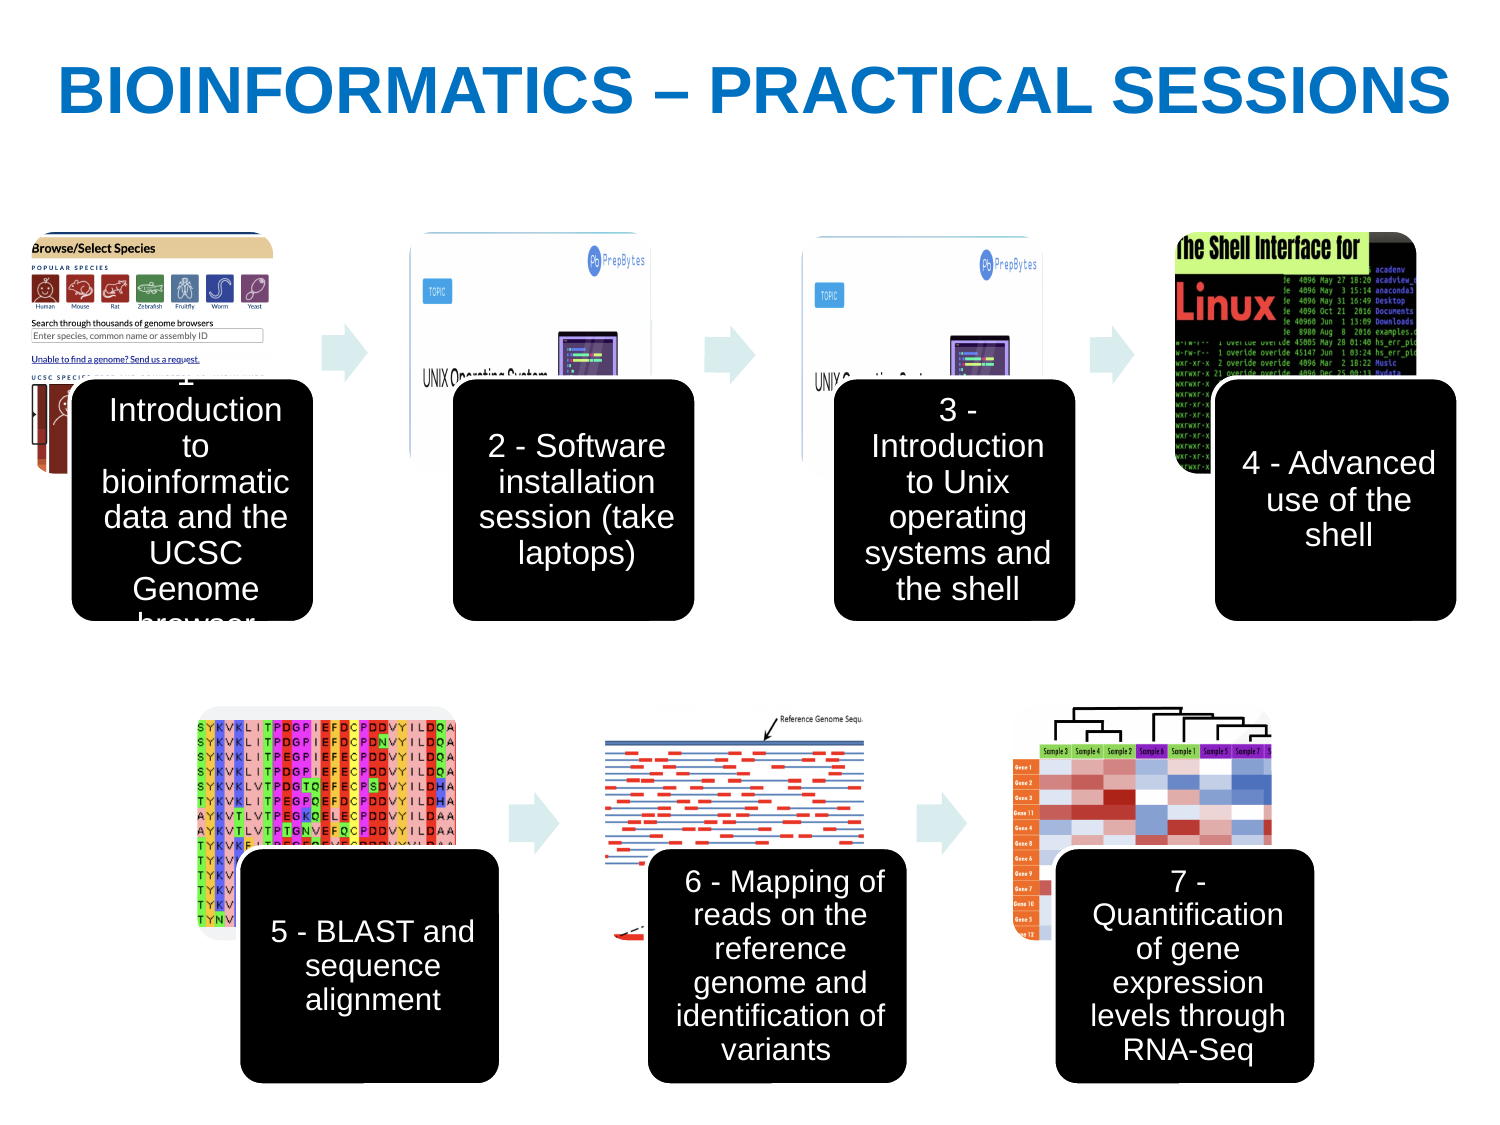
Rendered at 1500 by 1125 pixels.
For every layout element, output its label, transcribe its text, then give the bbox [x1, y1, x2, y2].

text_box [29, 160, 1459, 693]
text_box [194, 703, 1318, 1086]
text_box BIOINFORMATICS – PRACTICAL SESSIONS [5, 39, 1500, 160]
